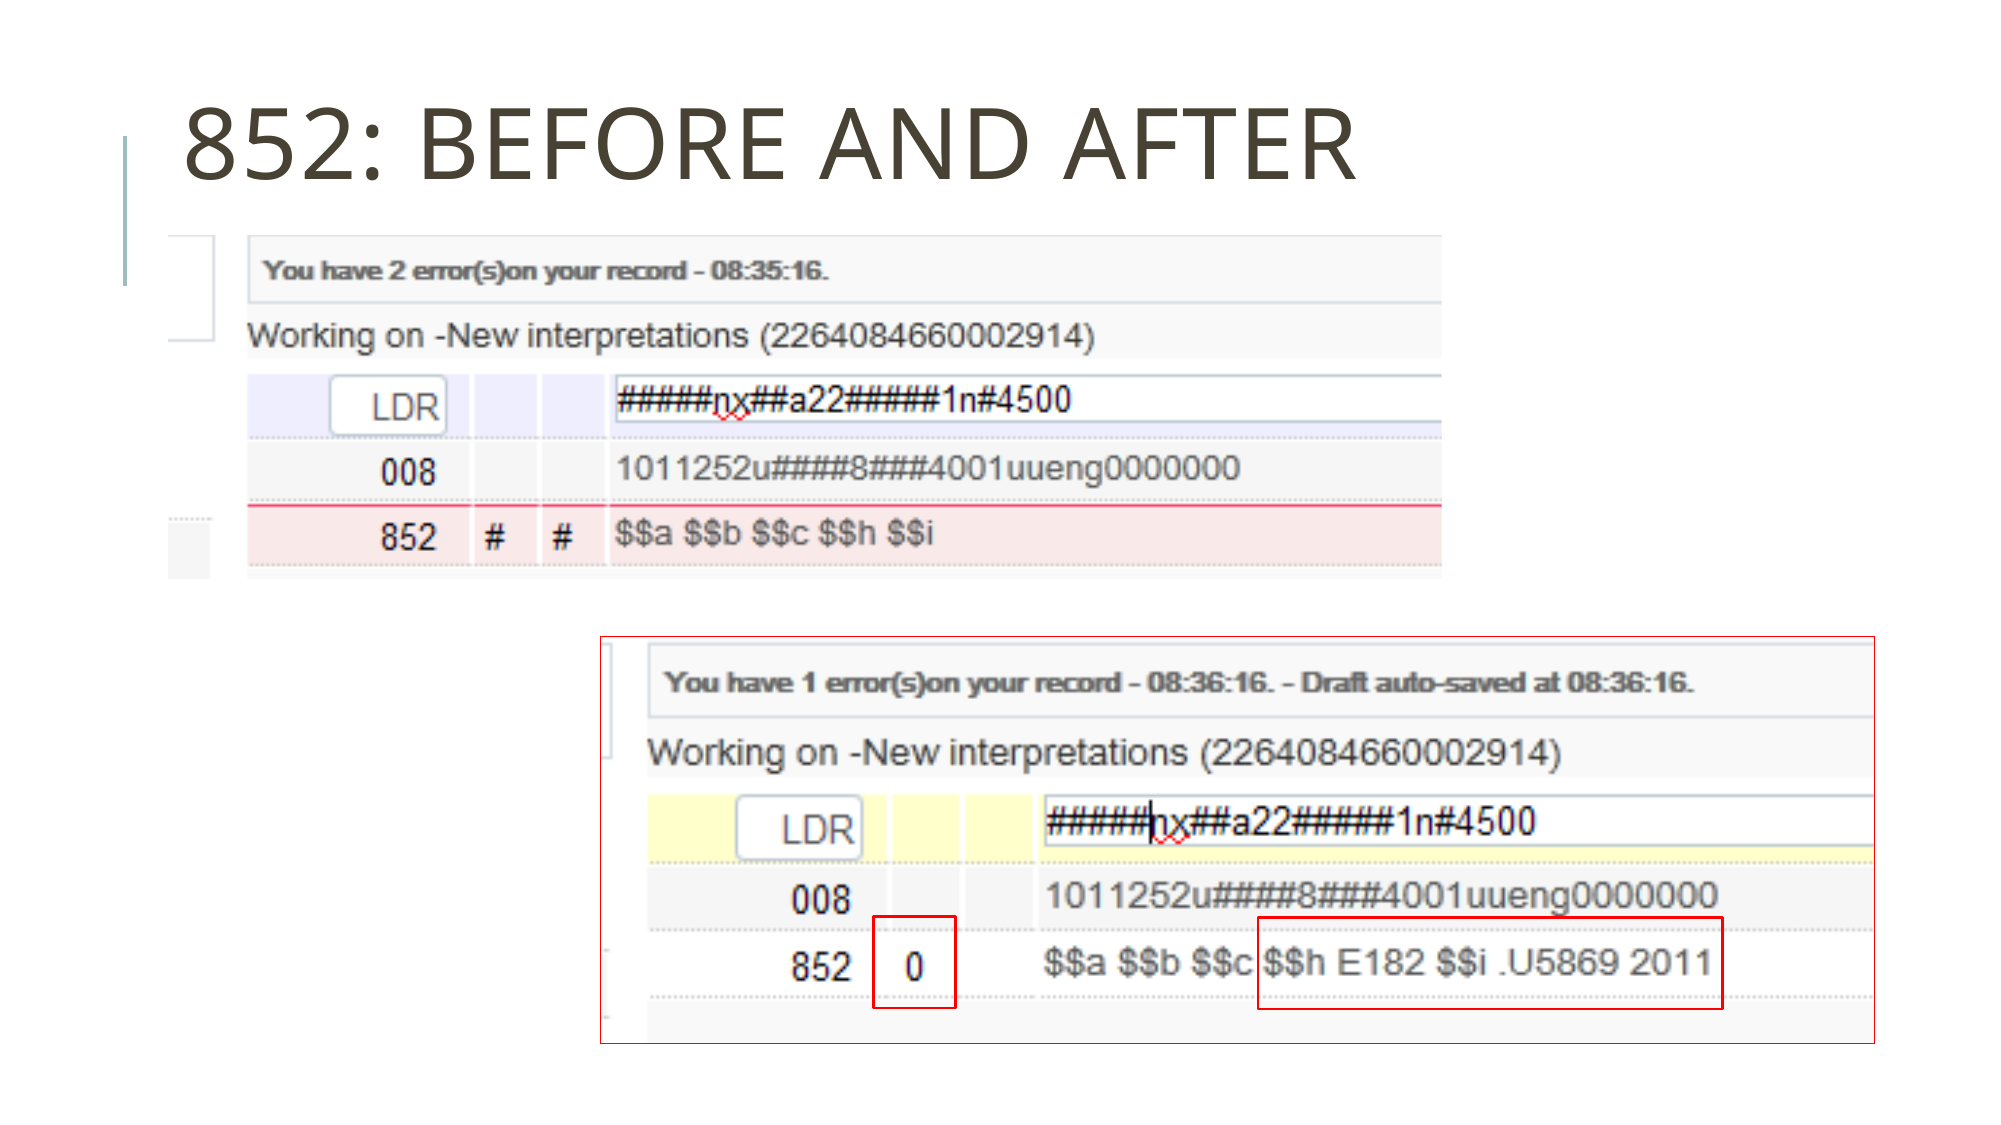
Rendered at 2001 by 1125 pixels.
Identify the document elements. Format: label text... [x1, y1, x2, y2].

picture [600, 636, 1875, 1045]
title 852: Before and After [168, 96, 1763, 207]
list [167, 234, 1442, 579]
